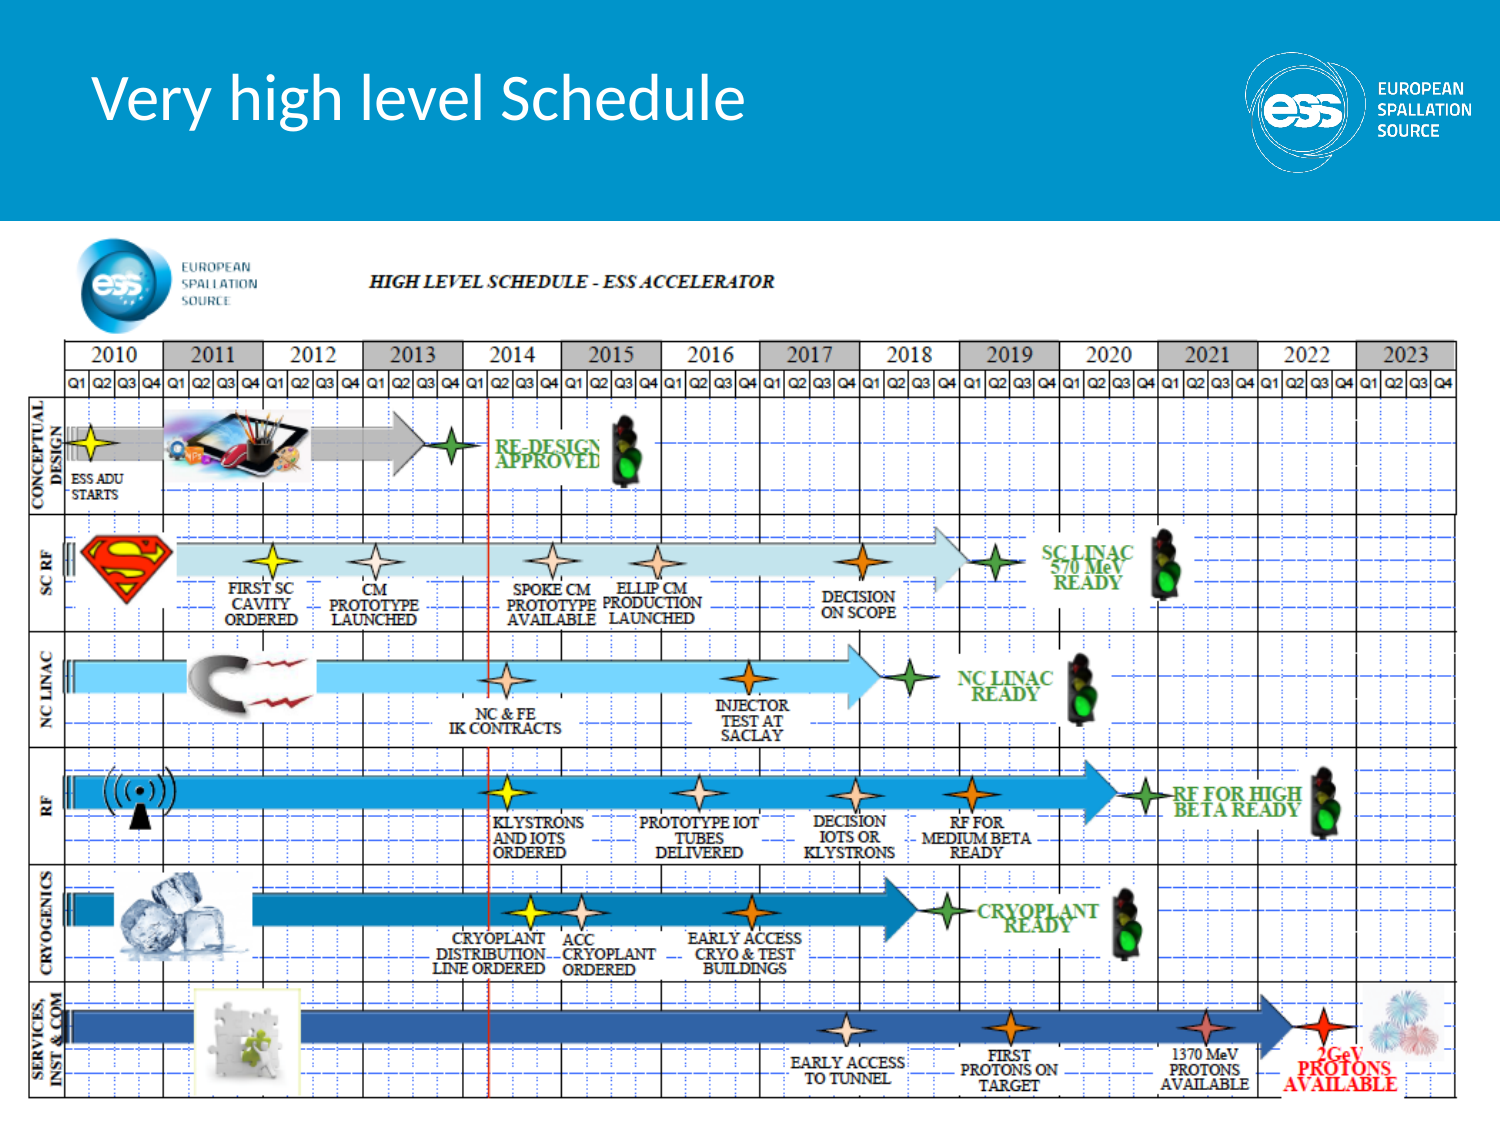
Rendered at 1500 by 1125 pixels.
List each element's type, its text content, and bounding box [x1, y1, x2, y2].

picture [1409, 104, 1415, 115]
picture [1443, 86, 1450, 93]
picture [1432, 125, 1438, 136]
picture [0, 222, 1500, 1125]
picture [1436, 104, 1444, 115]
picture [1398, 109, 1406, 115]
title Very high level Schedule [76, 0, 1248, 188]
picture [1423, 83, 1430, 94]
picture [1418, 104, 1423, 115]
picture [1389, 104, 1393, 115]
picture [1454, 83, 1458, 94]
picture [1264, 94, 1342, 127]
picture [1379, 83, 1385, 94]
picture [1422, 125, 1428, 134]
picture [1400, 83, 1407, 94]
